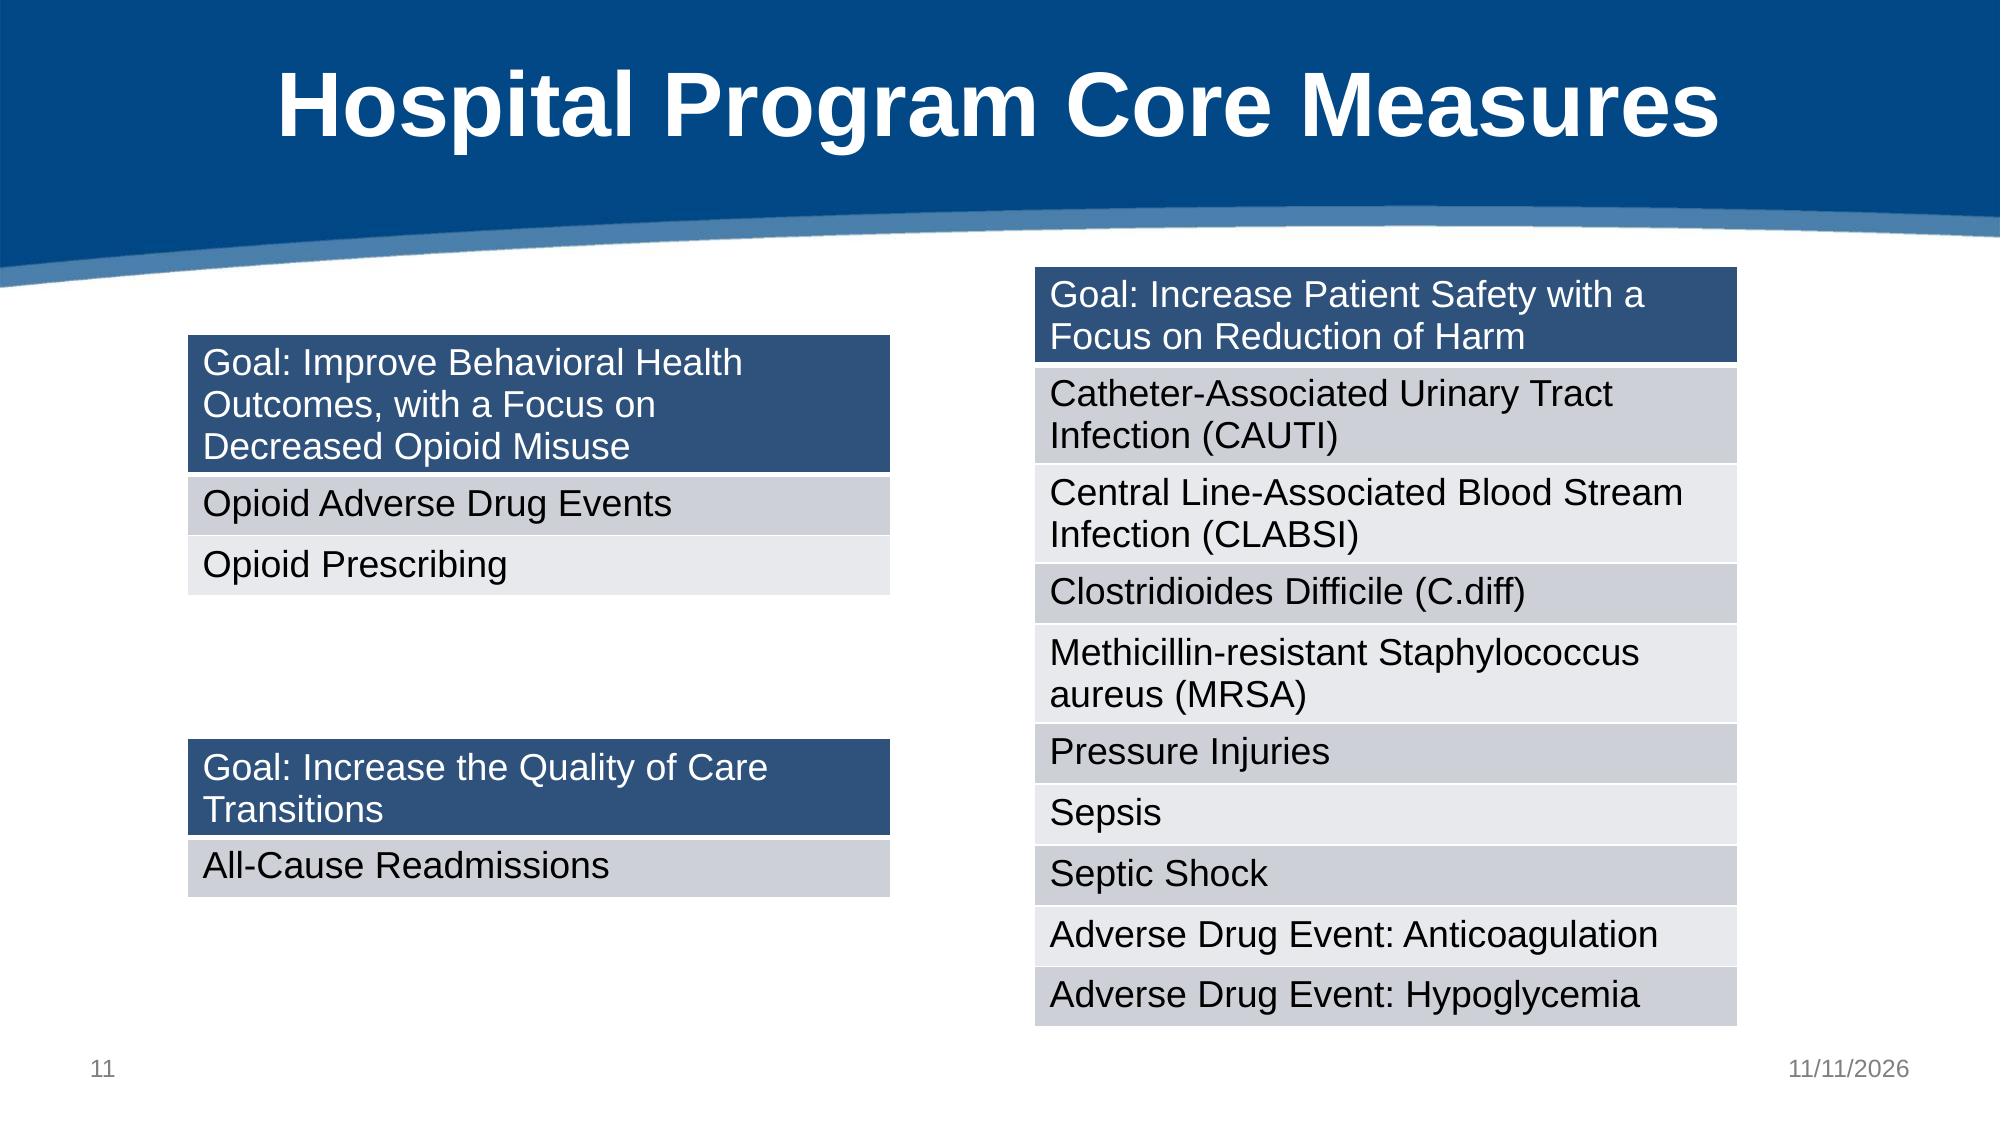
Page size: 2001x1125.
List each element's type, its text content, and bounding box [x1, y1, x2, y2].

picture [0, 0, 2000, 320]
table_cell Methicillin-resistant Staphylococcus aureus (MRSA) [1035, 625, 1737, 722]
slide_number 10 [75, 1037, 300, 1098]
table_cell Central Line-Associated Blood Stream Infection (CLABSI) [1035, 465, 1737, 562]
table_cell Sepsis [1035, 785, 1737, 844]
table_cell Catheter-Associated Urinary Tract Infection (CAUTI) [1035, 368, 1737, 463]
table_cell Clostridioides Difficile (C.diff) [1035, 564, 1737, 623]
table_header Goal: Increase the Quality of Care Transitions [188, 739, 890, 835]
table_cell Opioid Prescribing [188, 536, 890, 595]
table_cell Septic Shock [1035, 846, 1737, 905]
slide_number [1674, 1037, 1925, 1098]
table_header Goal: Increase Patient Safety with a Focus on Reduction of Harm [1035, 267, 1737, 362]
table_cell All-Cause Readmissions [188, 840, 890, 897]
table_cell Adverse Drug Event: Hypoglycemia [1035, 967, 1737, 1026]
table_header Goal: Improve Behavioral Health Outcomes, with a Focus on Decreased Opioid Misuse [188, 335, 890, 472]
table_cell Adverse Drug Event: Anticoagulation [1035, 907, 1737, 966]
title Hospital Program Core Measures [75, 12, 1925, 188]
table_cell Opioid Adverse Drug Events [188, 477, 890, 535]
table_cell Pressure Injuries [1035, 724, 1737, 783]
